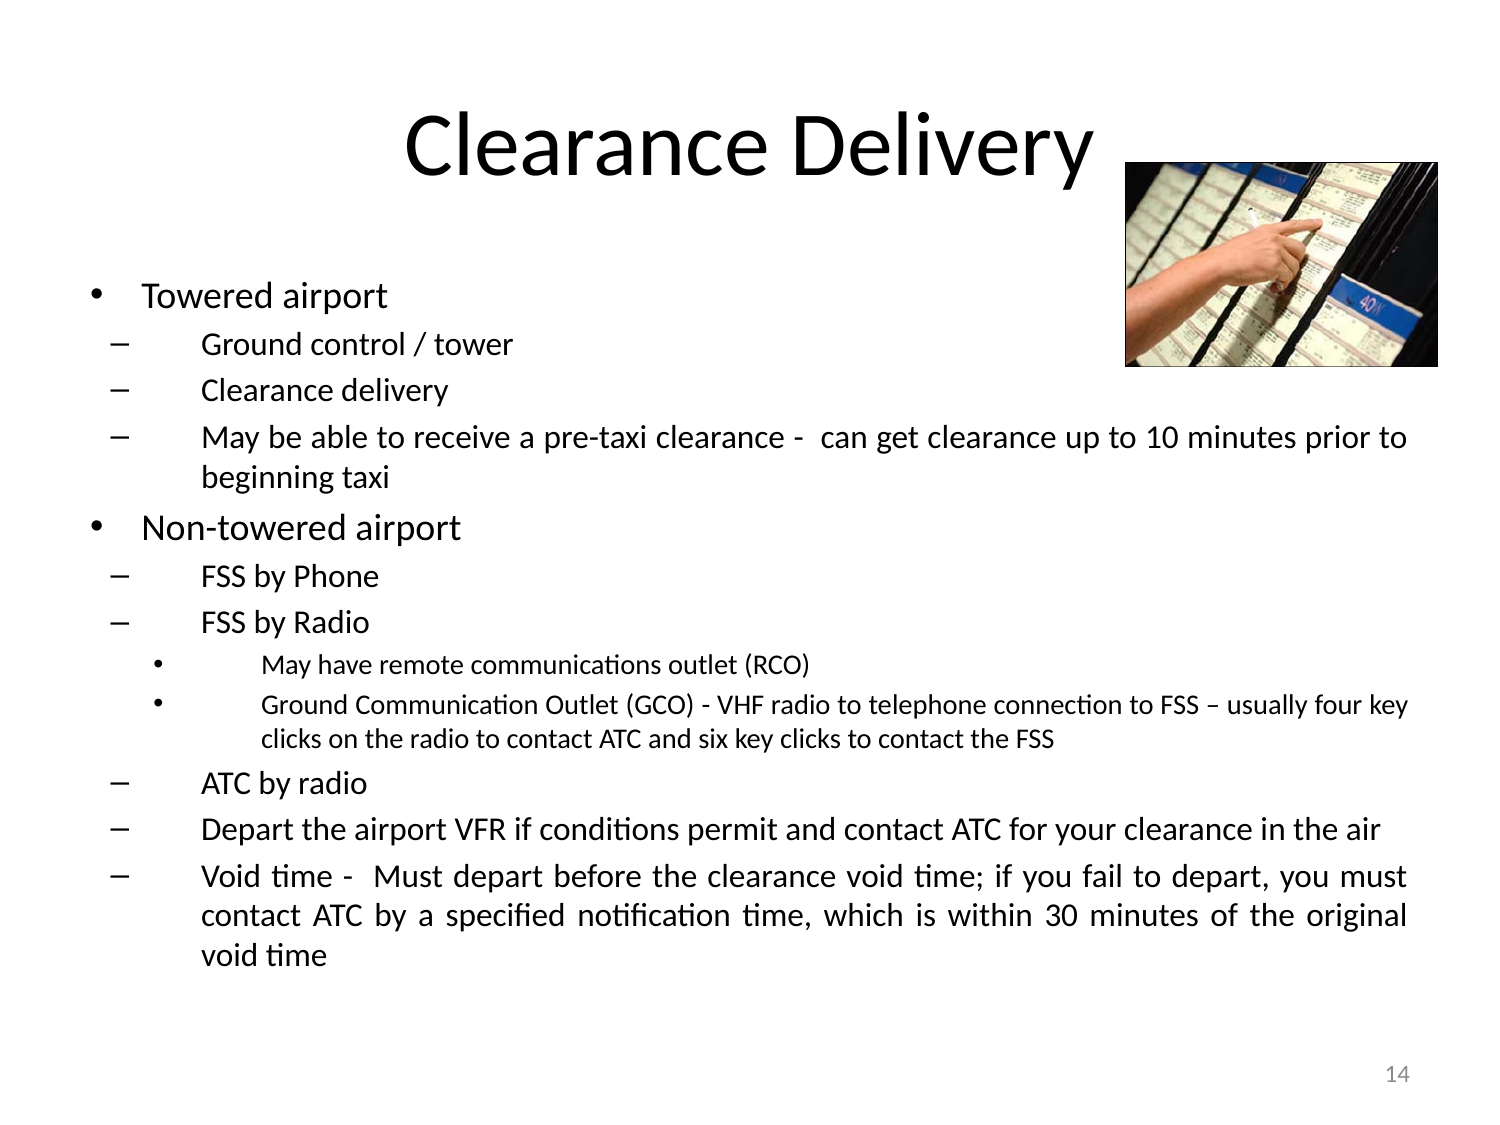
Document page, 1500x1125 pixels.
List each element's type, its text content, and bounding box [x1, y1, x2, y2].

title Clearance Delivery [75, 45, 1425, 233]
slide_number 14 [1074, 1042, 1425, 1103]
list Towered airport Ground control / tower Clearance delivery May be able to receive a pre-taxi clearance - can get clearance up to 10 minutes prior to beginning taxi Non-towered airport FSS by Phone FSS by Radio May have remote communications outlet (RCO) Ground Communication Outlet (GCO) - VHF radio to telephone connection to FSS – usually four key clicks on the radio to contact ATC and six key clicks to contact the FSS ATC by radio Depart the airport VFR if conditions permit and contact ATC for your clearance in the air Void time - Must depart before the clearance void time; if you fail to depart, you must contact ATC by a specified notification time, which is within 30 minutes of the original void time [75, 262, 1425, 1005]
picture [1124, 162, 1438, 367]
